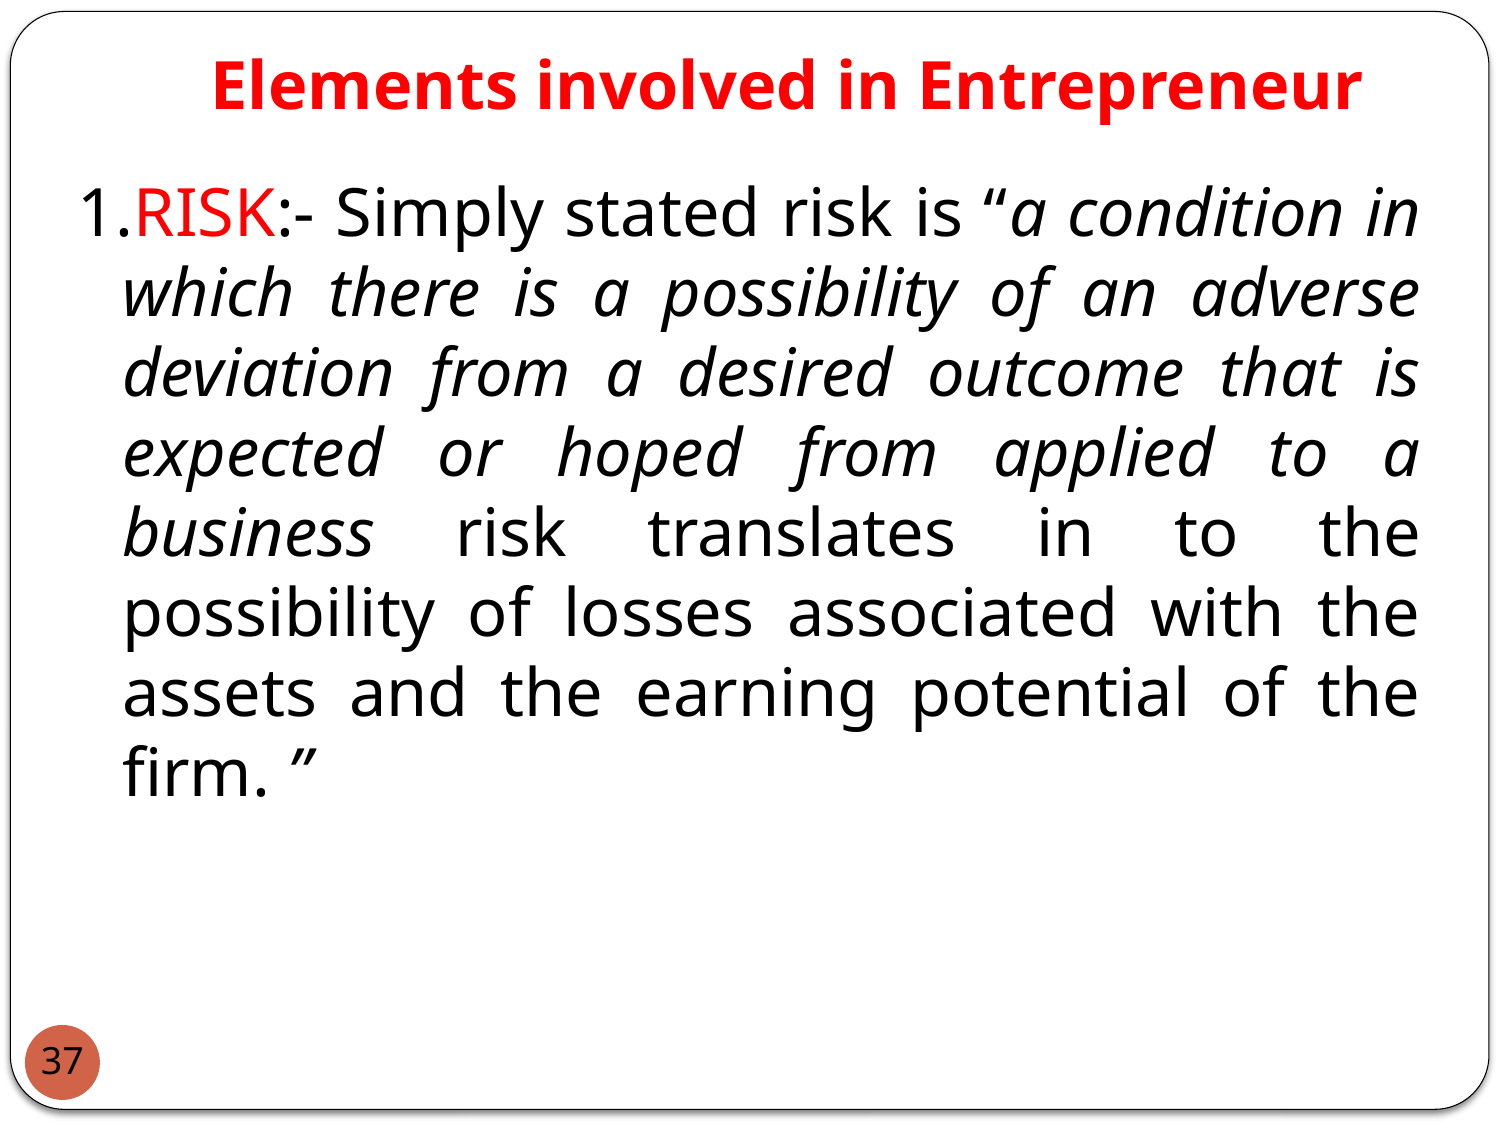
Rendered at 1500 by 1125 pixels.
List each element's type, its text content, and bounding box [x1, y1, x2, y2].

slide_number 37 [24, 1024, 100, 1100]
title Elements involved in Entrepreneur [150, 37, 1425, 138]
list 1.RISK:- Simply stated risk is “a condition in which there is a possibility of an adverse deviation from a desired outcome that is expected or hoped from applied to a business risk translates in to the possibility of losses associated with the assets and the earning potential of the firm. ” [62, 162, 1438, 1038]
